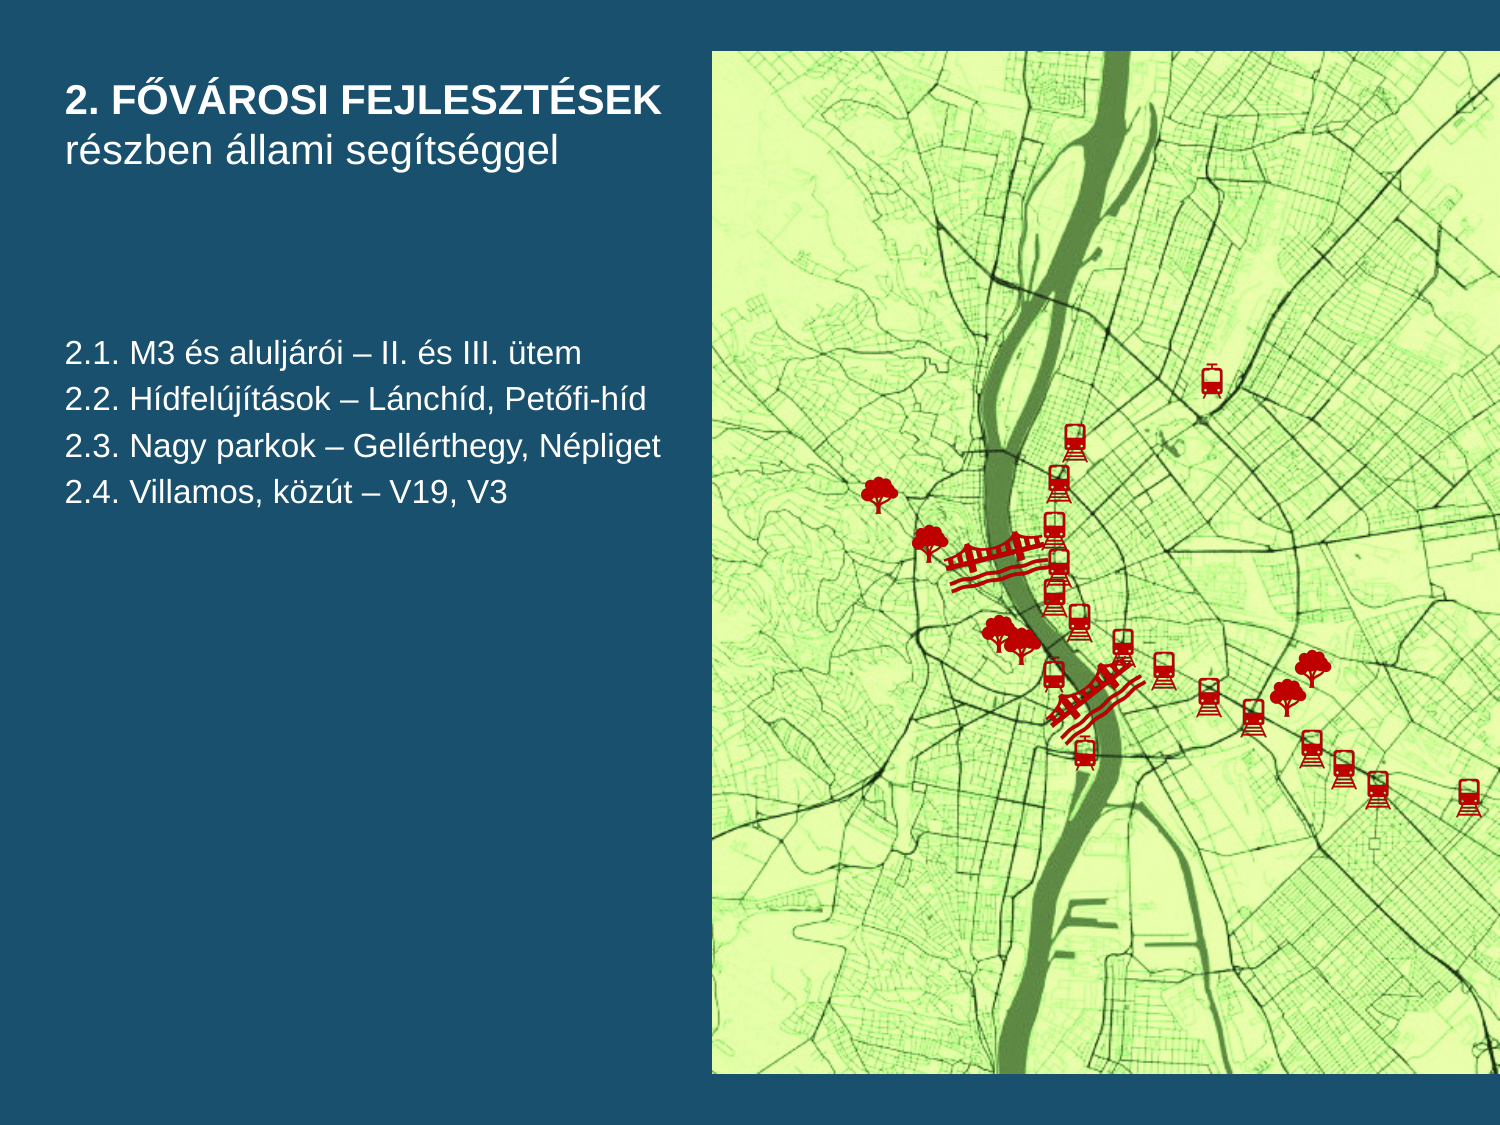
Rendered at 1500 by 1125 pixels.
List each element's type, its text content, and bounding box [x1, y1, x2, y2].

text_box 2.1. M3 és aluljárói – II. és III. ütem 2.2. Hídfelújítások – Lánchíd, Petőfi-híd 2.3. Nagy parkok – Gellérthegy, Népliget 2.4. Villamos, közút – V19, V3 [49, 323, 688, 565]
picture [711, 51, 1500, 1074]
text_box 2. FŐVÁROSI FEJLESZTÉSEK részben állami segítséggel [49, 65, 706, 291]
